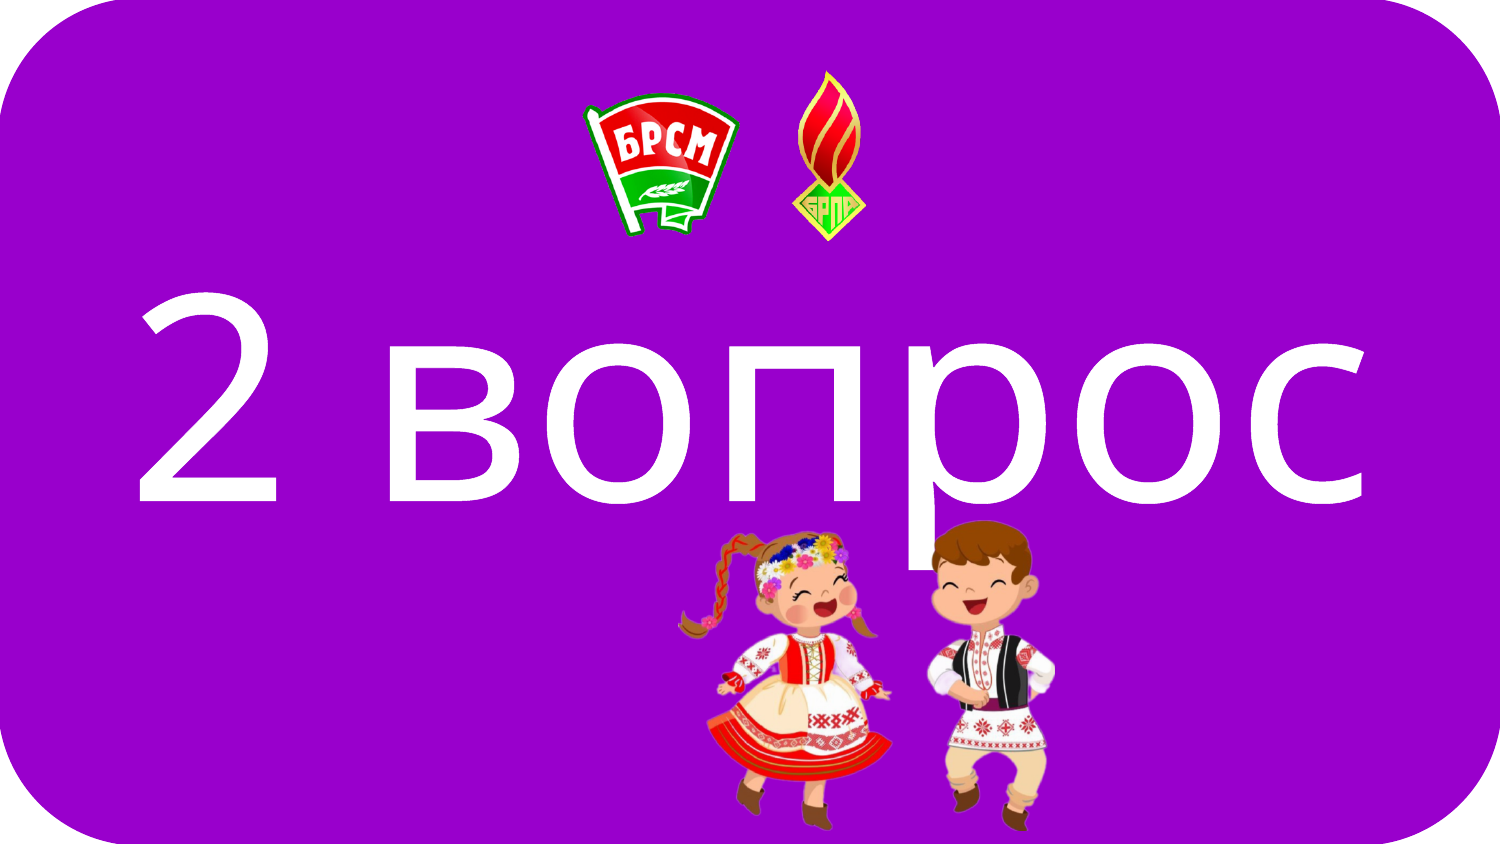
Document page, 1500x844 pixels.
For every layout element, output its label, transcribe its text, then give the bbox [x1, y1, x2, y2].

picture [678, 516, 1055, 832]
text_box [0, 0, 1500, 844]
picture [791, 70, 867, 242]
picture [572, 72, 751, 251]
text_box 2 вопрос [111, 205, 1389, 566]
